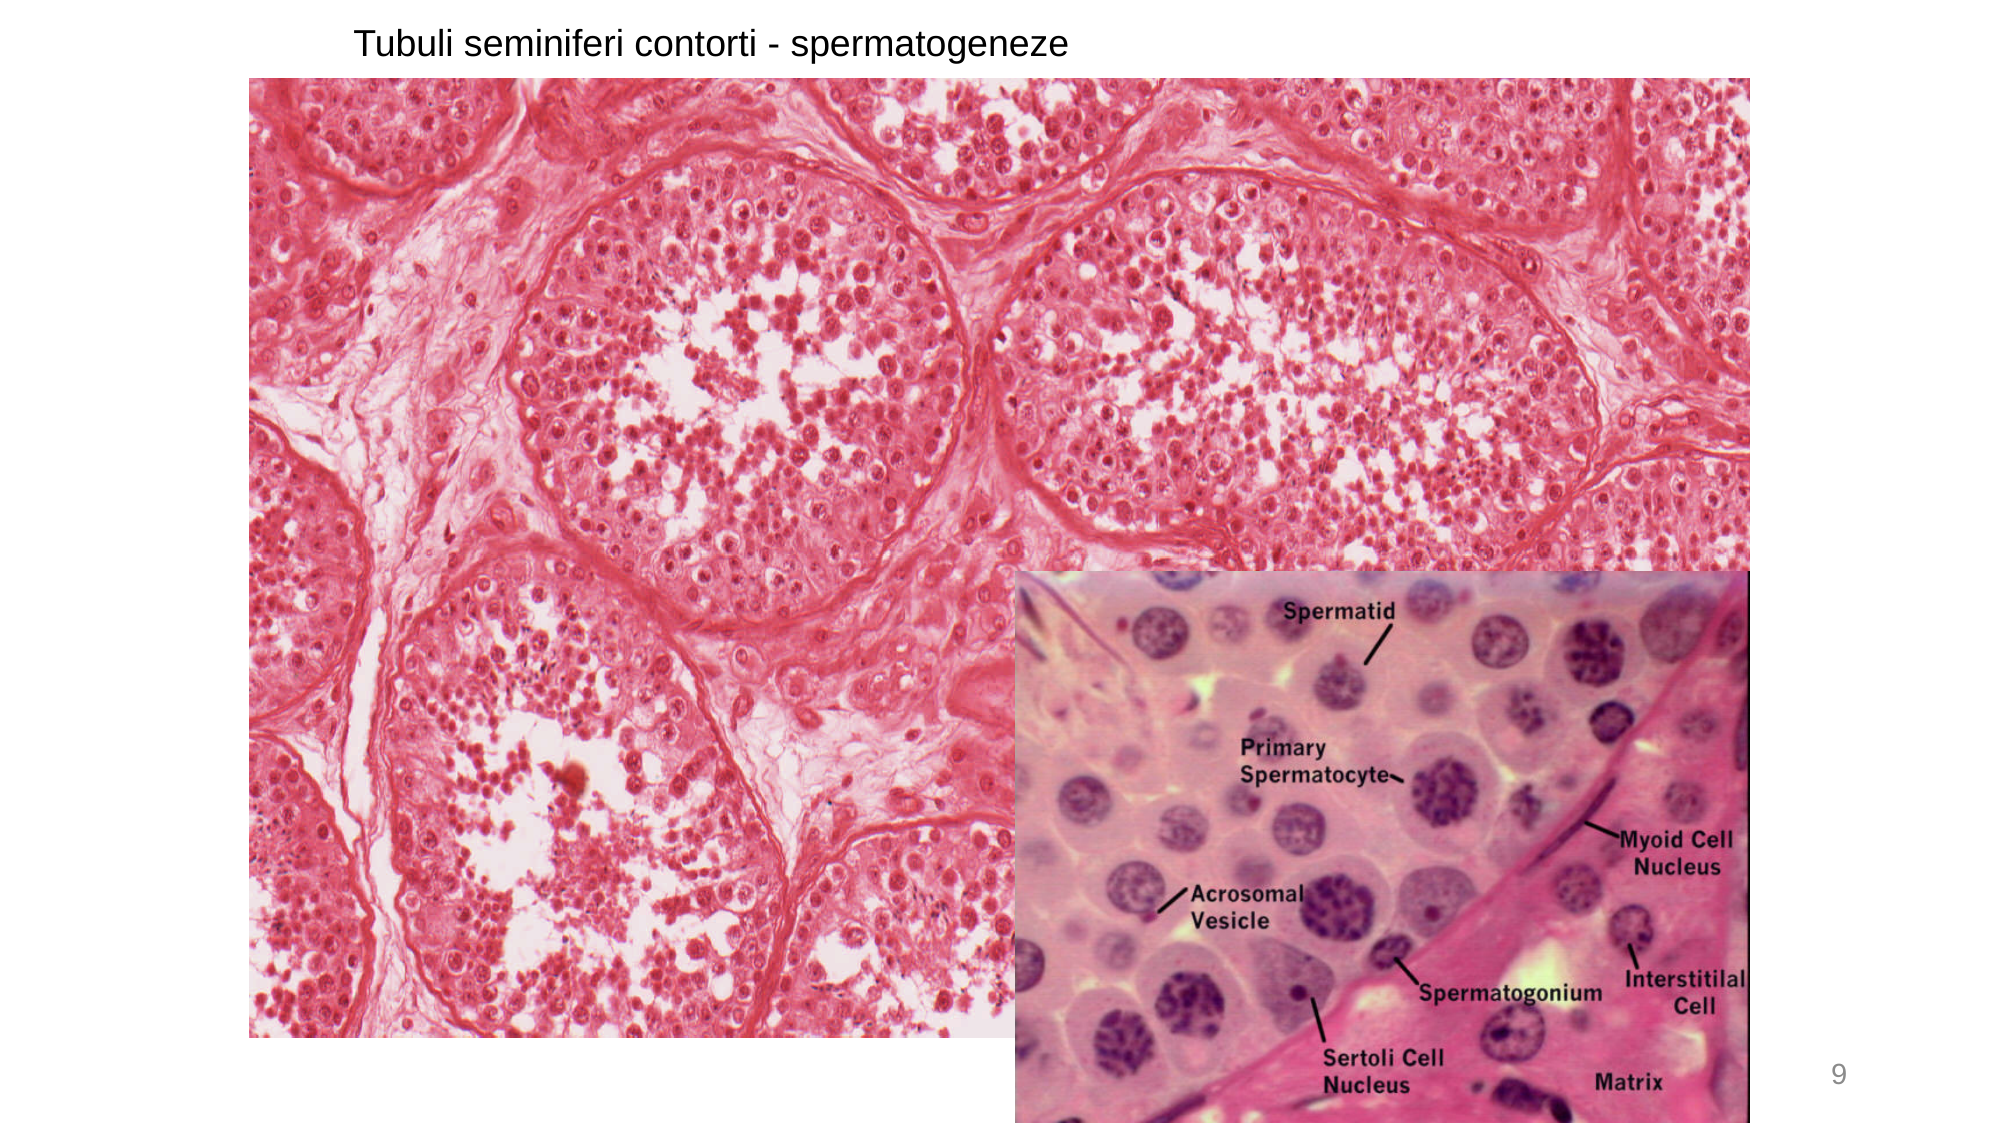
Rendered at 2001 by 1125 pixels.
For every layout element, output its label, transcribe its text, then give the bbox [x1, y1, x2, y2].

picture [249, 78, 1750, 1123]
text_box Tubuli seminiferi contorti - spermatogeneze [338, 11, 1591, 72]
slide_number 9 [1750, 1042, 1863, 1103]
